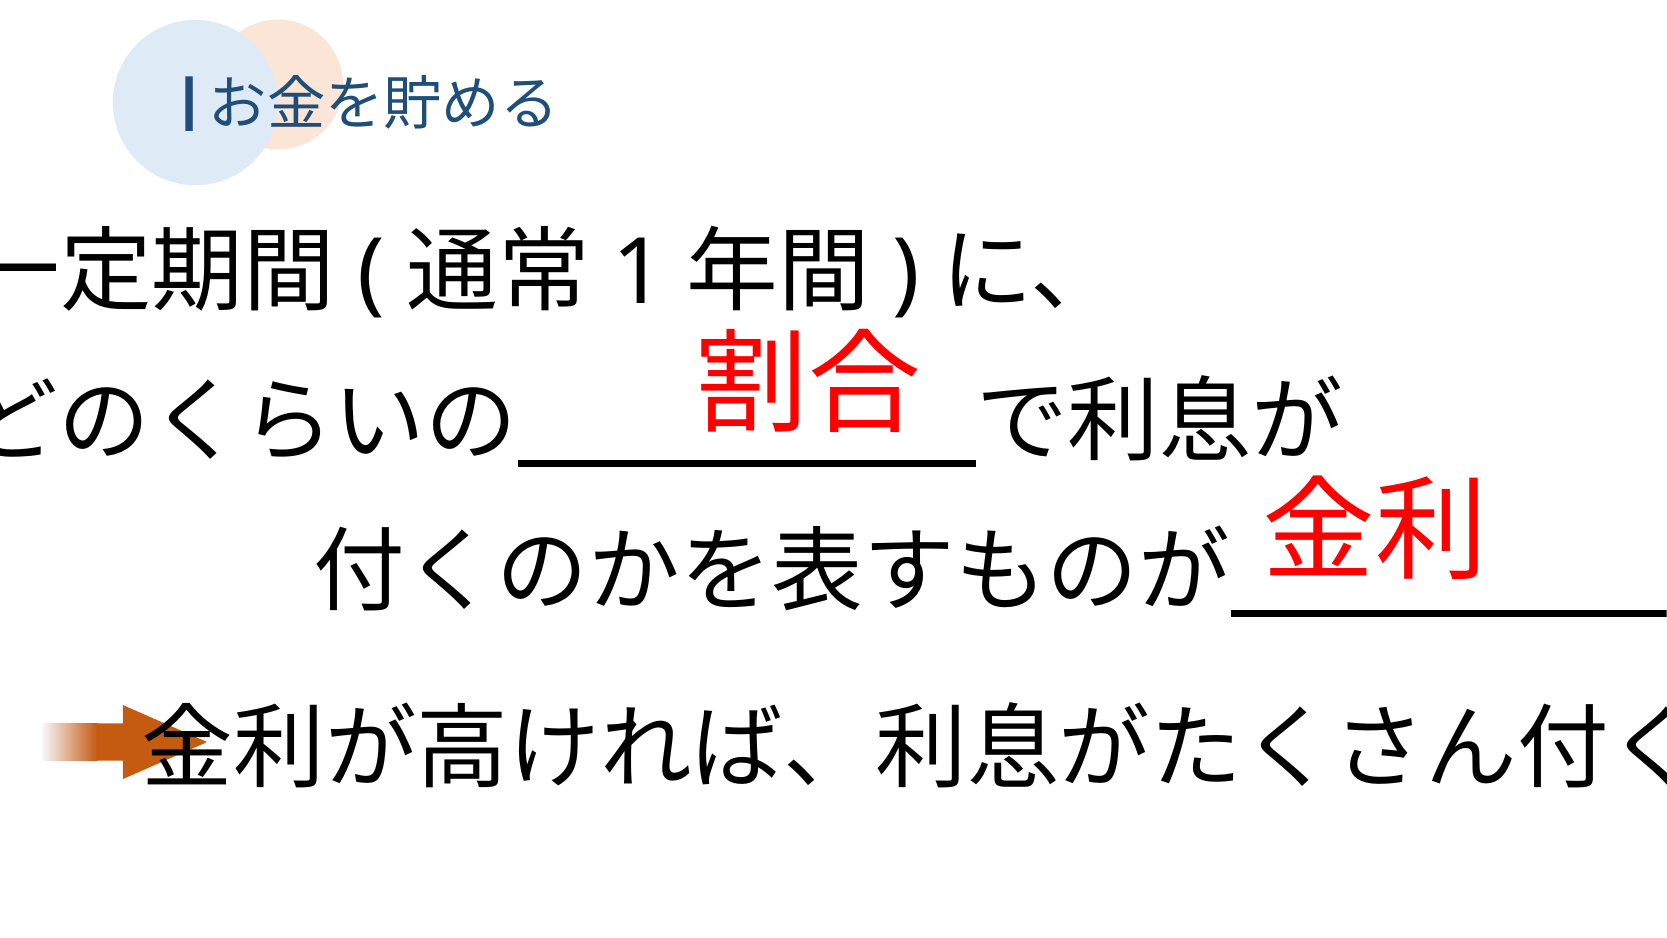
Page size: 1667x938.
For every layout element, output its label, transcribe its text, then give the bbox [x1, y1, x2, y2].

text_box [112, 19, 561, 186]
text_box 割合 [681, 303, 936, 454]
text_box 金利が高ければ、利息がたくさん付く [127, 681, 1667, 806]
text_box ●一定期間(通常1年間)に、 どのくらいの で利息が 付くのかを表すものが 、 [0, 164, 1667, 630]
text_box 金利 [1248, 450, 1503, 601]
text_box [40, 703, 127, 781]
